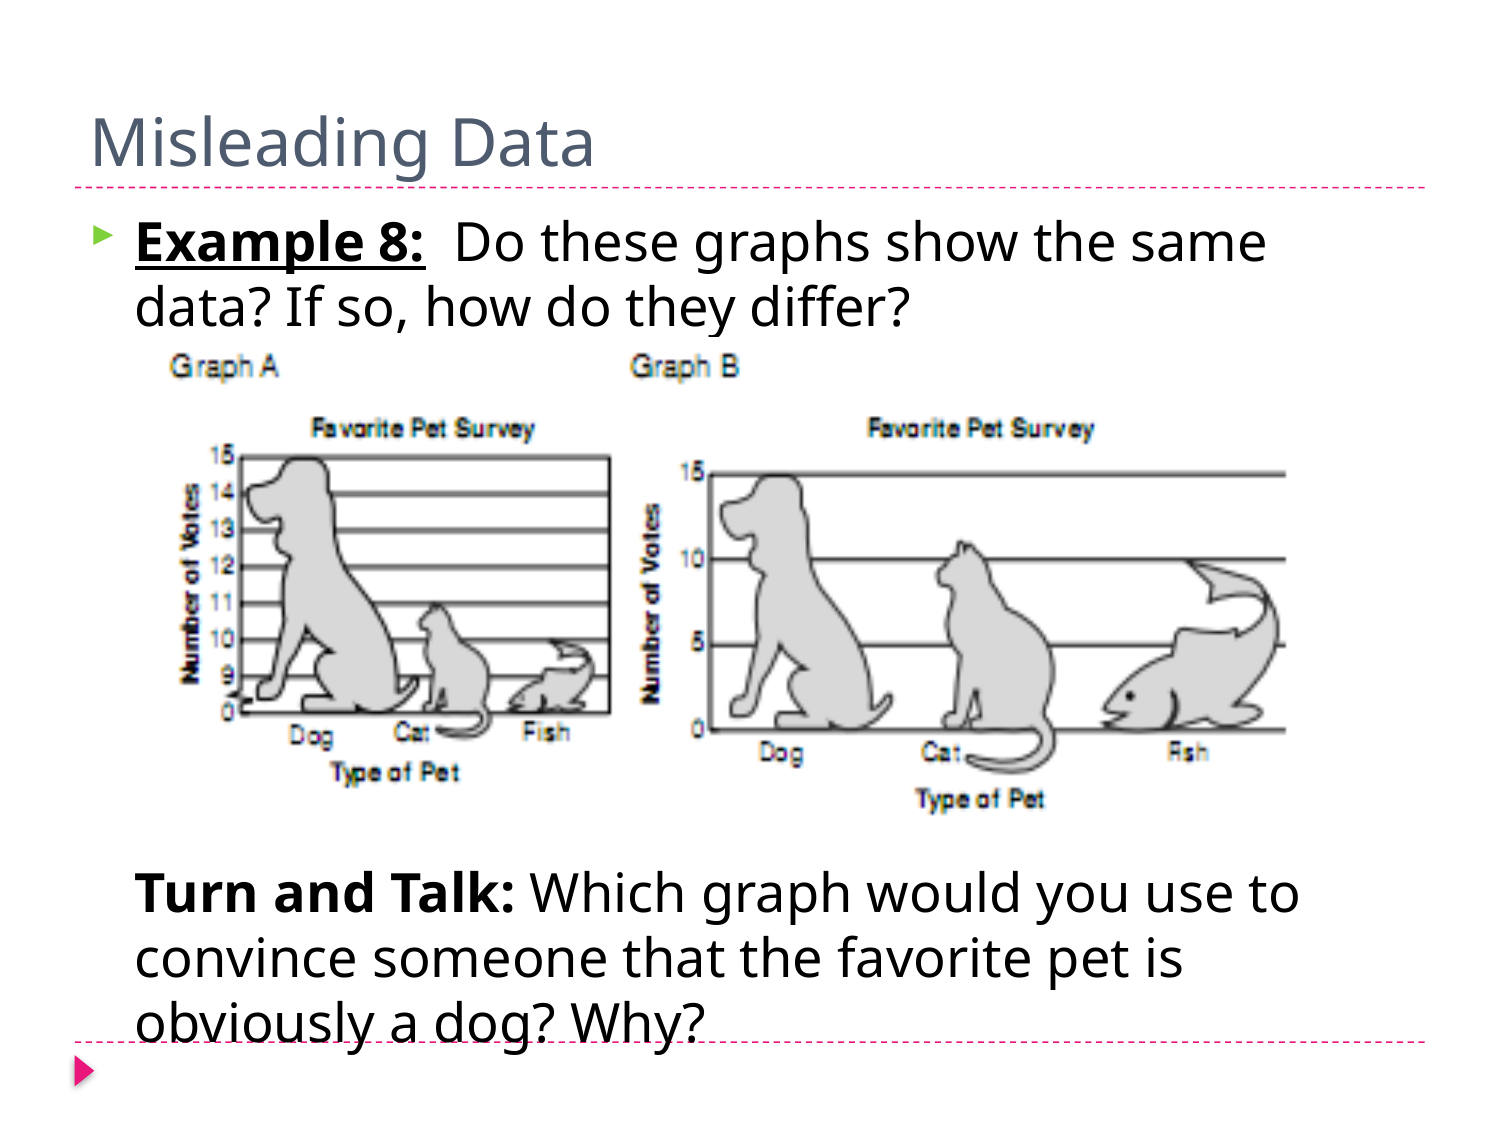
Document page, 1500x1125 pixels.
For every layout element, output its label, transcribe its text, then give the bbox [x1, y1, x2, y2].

picture [149, 337, 1350, 858]
list Example 8: Do these graphs show the same data? If so, how do they differ? Turn and Talk: Which graph would you use to convince someone that the favorite pet is obviously a dog? Why? [75, 200, 1425, 1125]
title Misleading Data [75, 24, 1425, 188]
